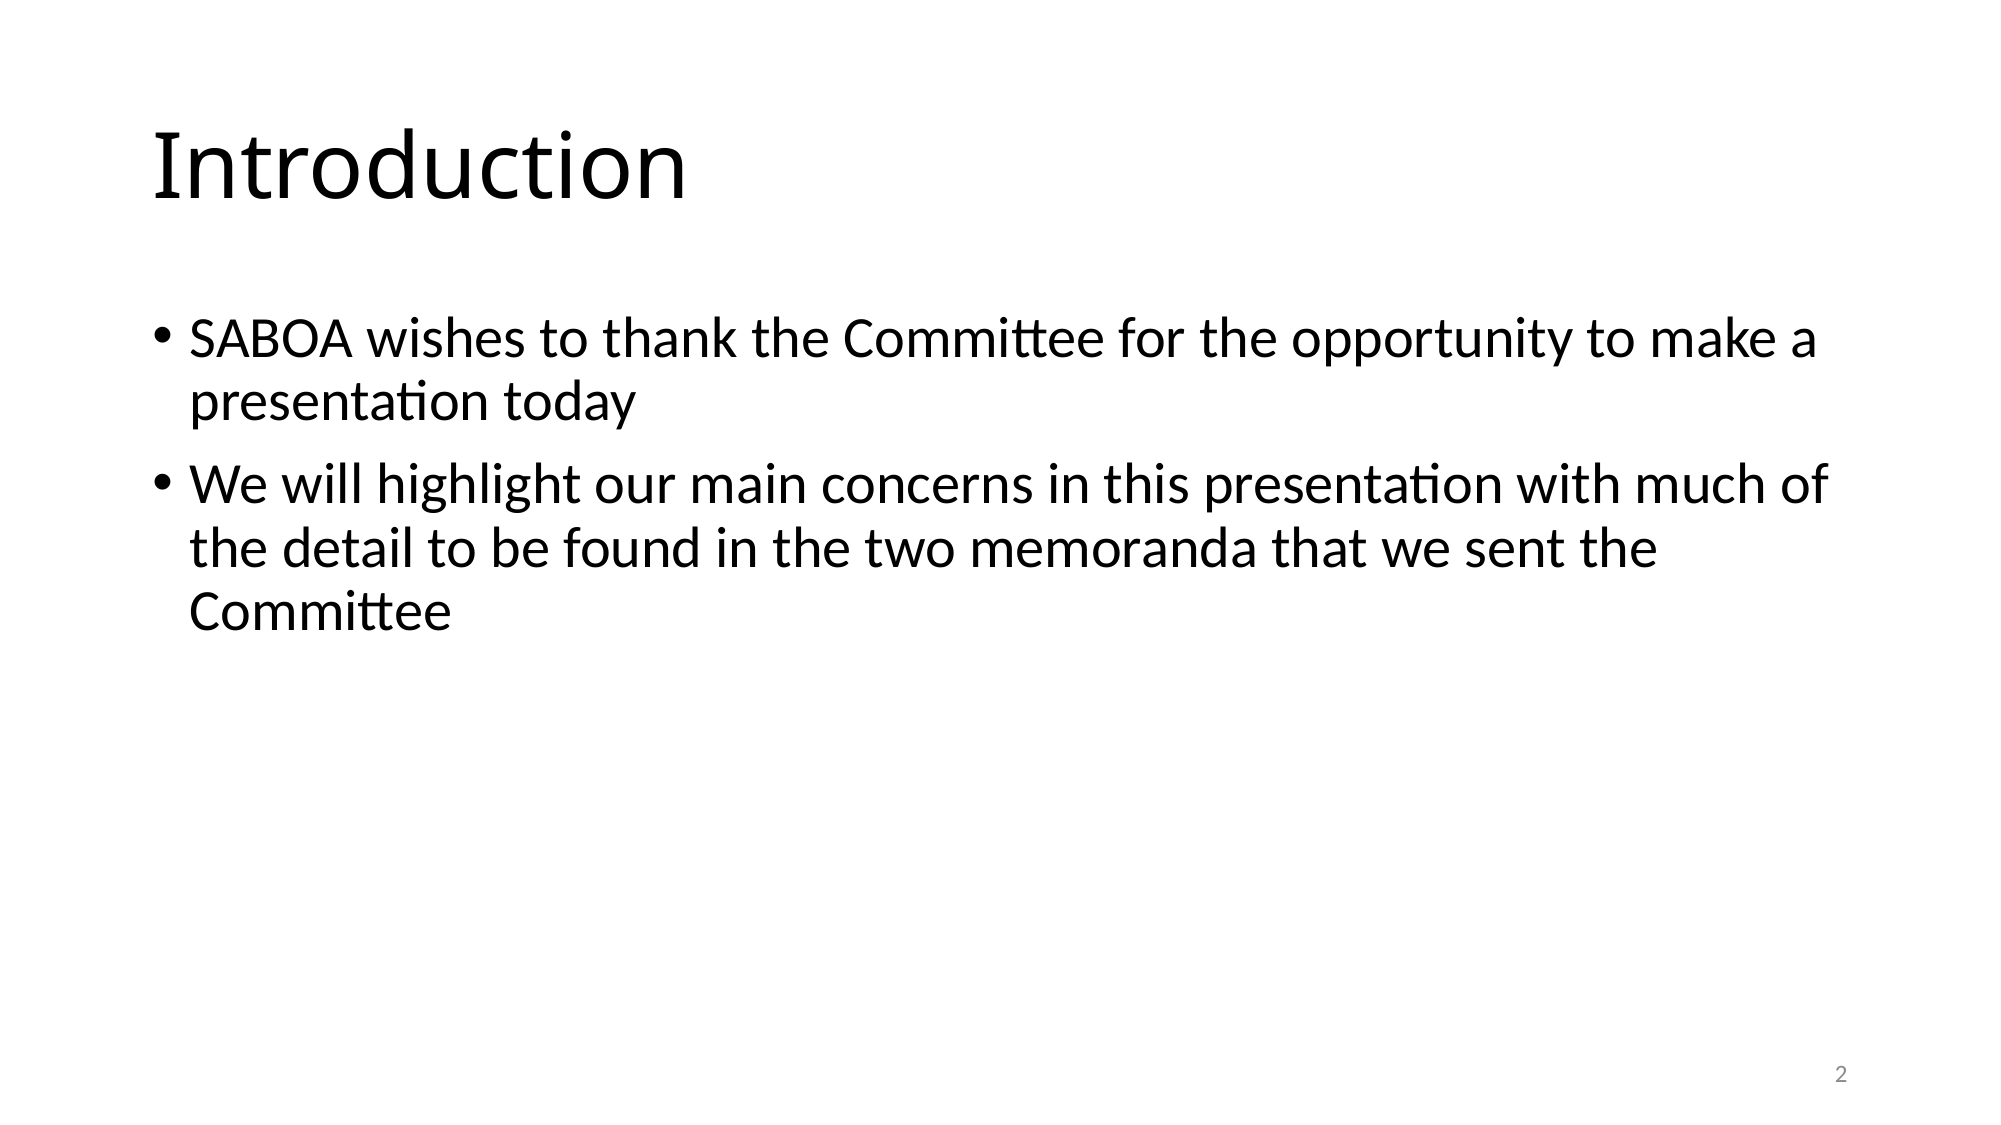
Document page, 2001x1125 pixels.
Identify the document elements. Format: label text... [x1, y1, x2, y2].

title Introduction [137, 59, 1863, 278]
slide_number 2 [1412, 1042, 1863, 1103]
list SABOA wishes to thank the Committee for the opportunity to make a presentation today We will highlight our main concerns in this presentation with much of the detail to be found in the two memoranda that we sent the Committee [137, 299, 1863, 1014]
